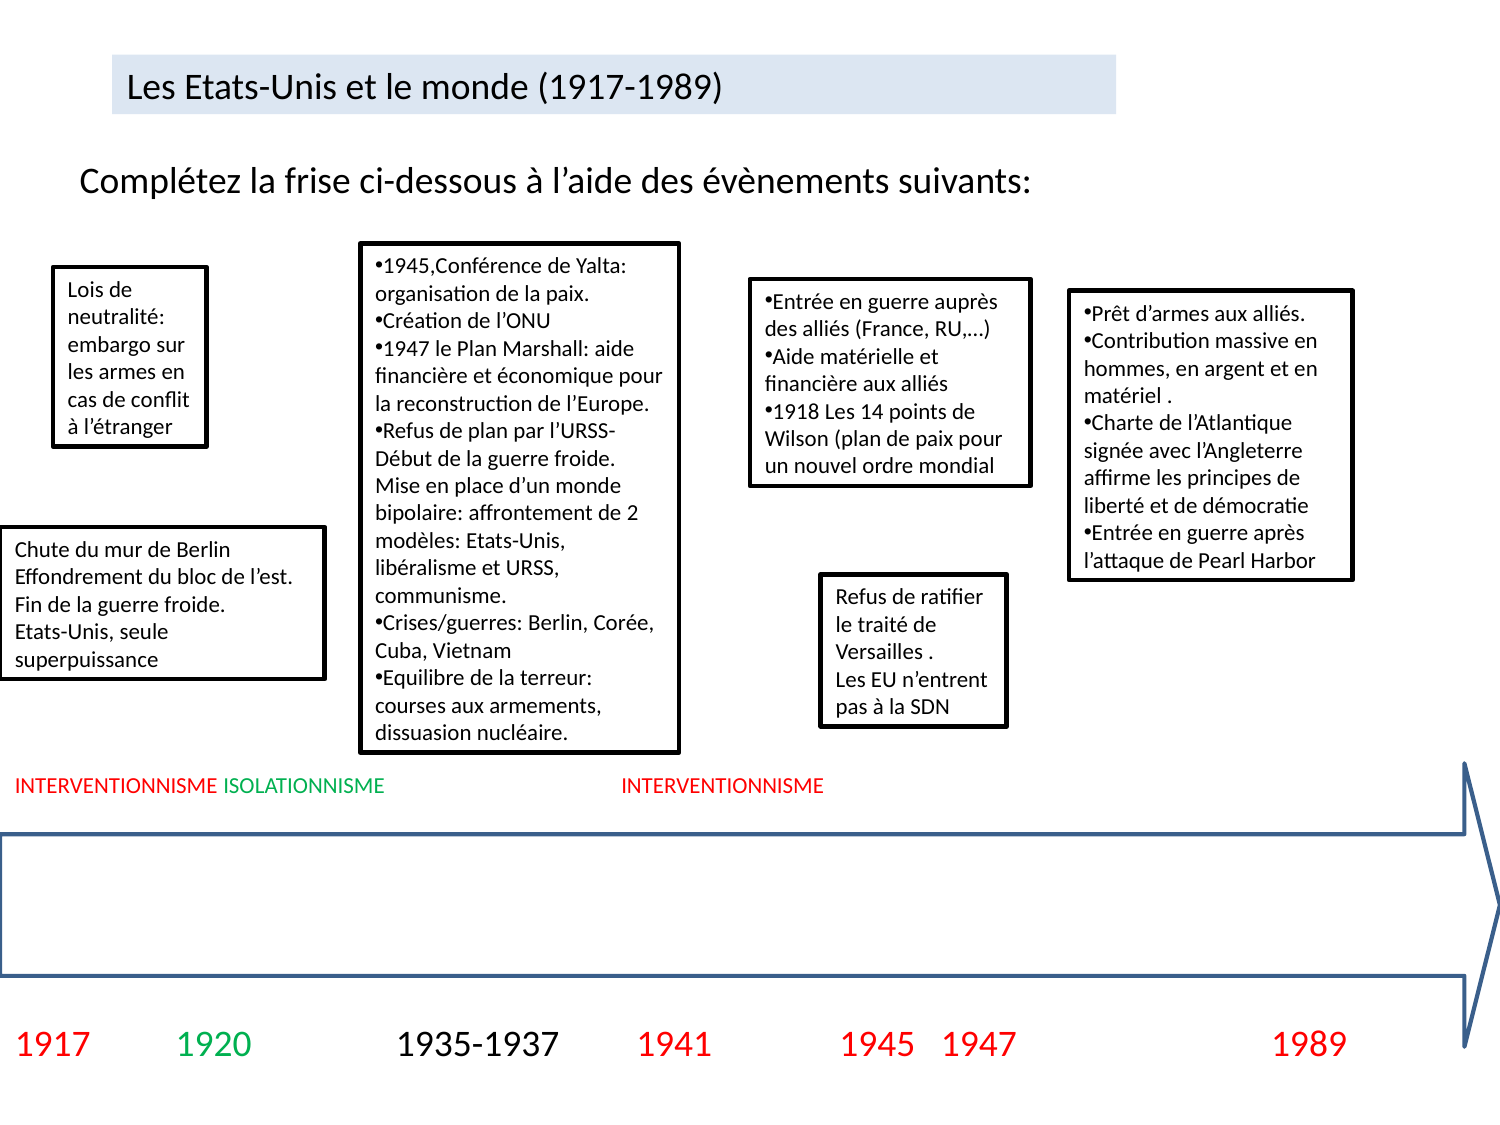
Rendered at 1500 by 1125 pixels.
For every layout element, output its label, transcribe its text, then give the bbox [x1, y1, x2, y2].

text_box INTERVENTIONNISME ISOLATIONNISME INTERVENTIONNISME [0, 763, 1376, 806]
text_box Les Etats-Unis et le monde (1917-1989) [112, 54, 1117, 115]
text_box Prêt d’armes aux alliés. Contribution massive en hommes, en argent et en matériel . Charte de l’Atlantique signée avec l’Angleterre affirme les principes de liberté et de démocratie Entrée en guerre après l’attaque de Pearl Harbor [1068, 290, 1353, 581]
text_box 1917 1920 1935-1937 1941 1945 1947 1989 [0, 1011, 1500, 1072]
text_box 1945,Conférence de Yalta: organisation de la paix. Création de l’ONU 1947 le Plan Marshall: aide financière et économique pour la reconstruction de l’Europe. Refus de plan par l’URSS- Début de la guerre froide. Mise en place d’un monde bipolaire: affrontement de 2 modèles: Etats-Unis, libéralisme et URSS, communisme. Crises/guerres: Berlin, Corée, Cuba, Vietnam Equilibre de la terreur: courses aux armements, dissuasion nucléaire. [360, 243, 680, 753]
text_box Chute du mur de Berlin Effondrement du bloc de l’est. Fin de la guerre froide. Etats-Unis, seule superpuissance [0, 527, 325, 680]
text_box Lois de neutralité: embargo sur les armes en cas de conflit à l’étranger [53, 267, 207, 447]
text_box Entrée en guerre auprès des alliés (France, RU,…) Aide matérielle et financière aux alliés 1918 Les 14 points de Wilson (plan de paix pour un nouvel ordre mondial [749, 278, 1031, 486]
text_box Refus de ratifier le traité de Versailles . Les EU n’entrent pas à la SDN [820, 574, 1007, 727]
text_box Complétez la frise ci-dessous à l’aide des évènements suivants: [64, 148, 1187, 209]
text_box [0, 761, 1500, 1011]
